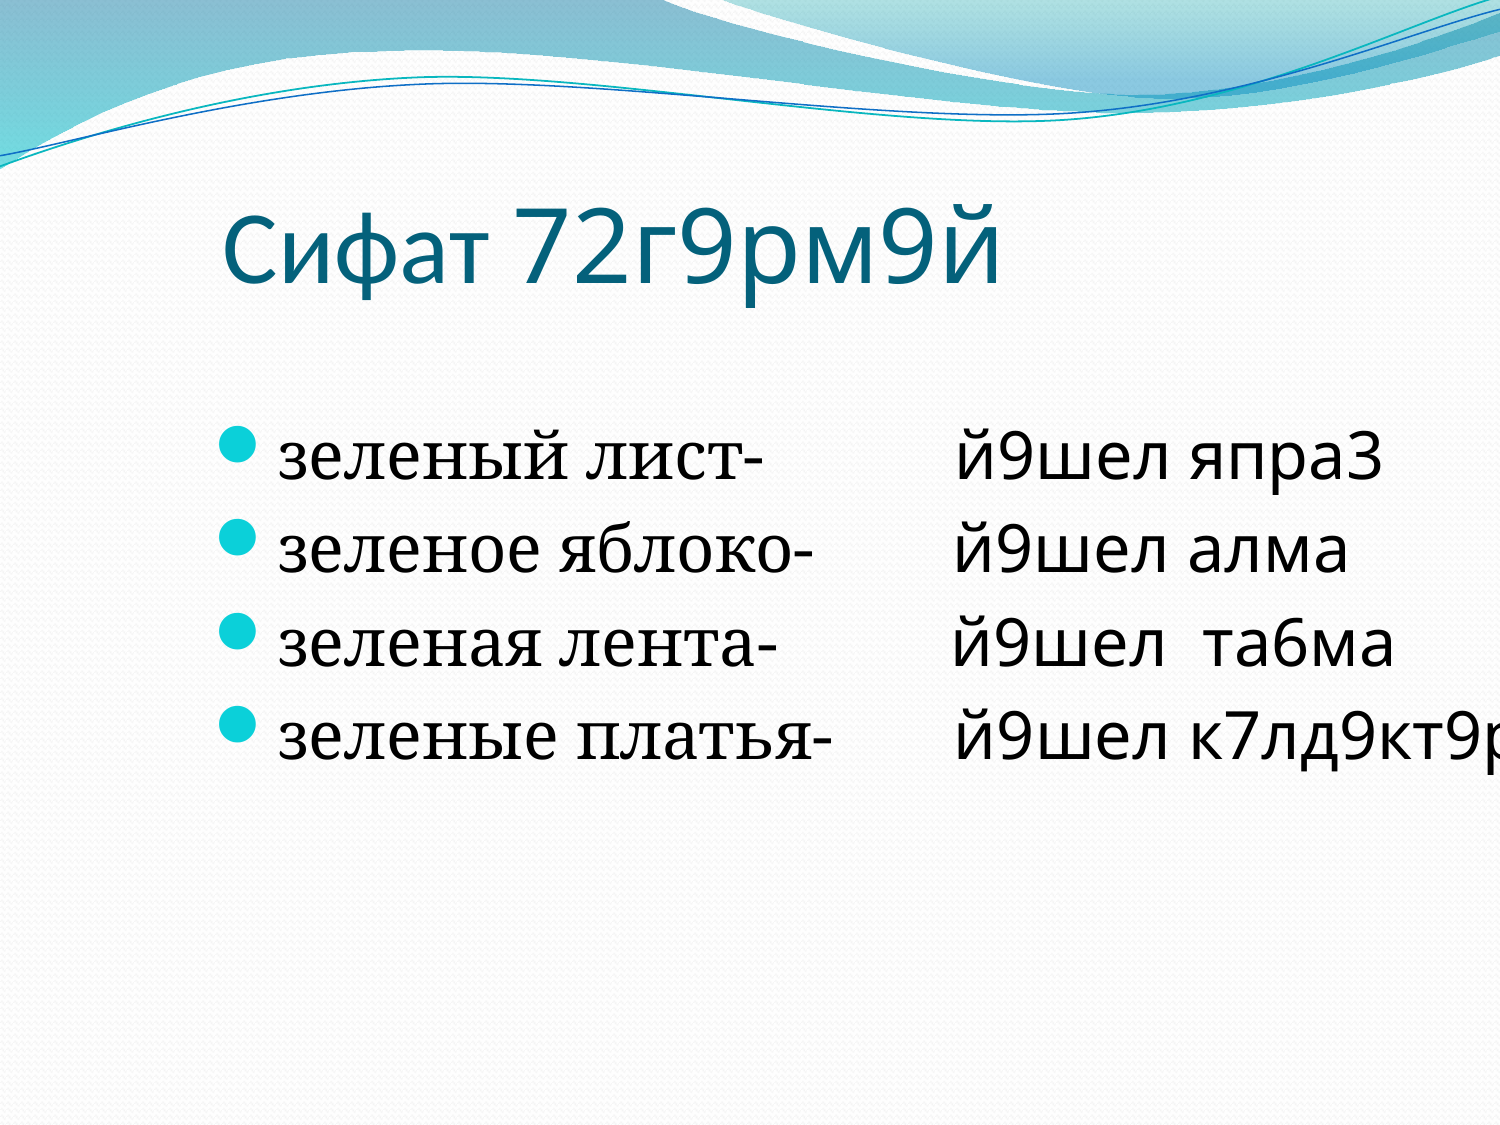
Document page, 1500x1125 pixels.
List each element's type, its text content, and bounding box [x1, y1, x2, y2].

list зеленый лист- й9шел япра3 зеленое яблоко- й9шел алма зеленая лента- й9шел та6ма зеленые платья- й9шел к7лд9кт9р [199, 404, 1500, 1125]
title Сифат 72г9рм9й [222, 117, 1500, 305]
